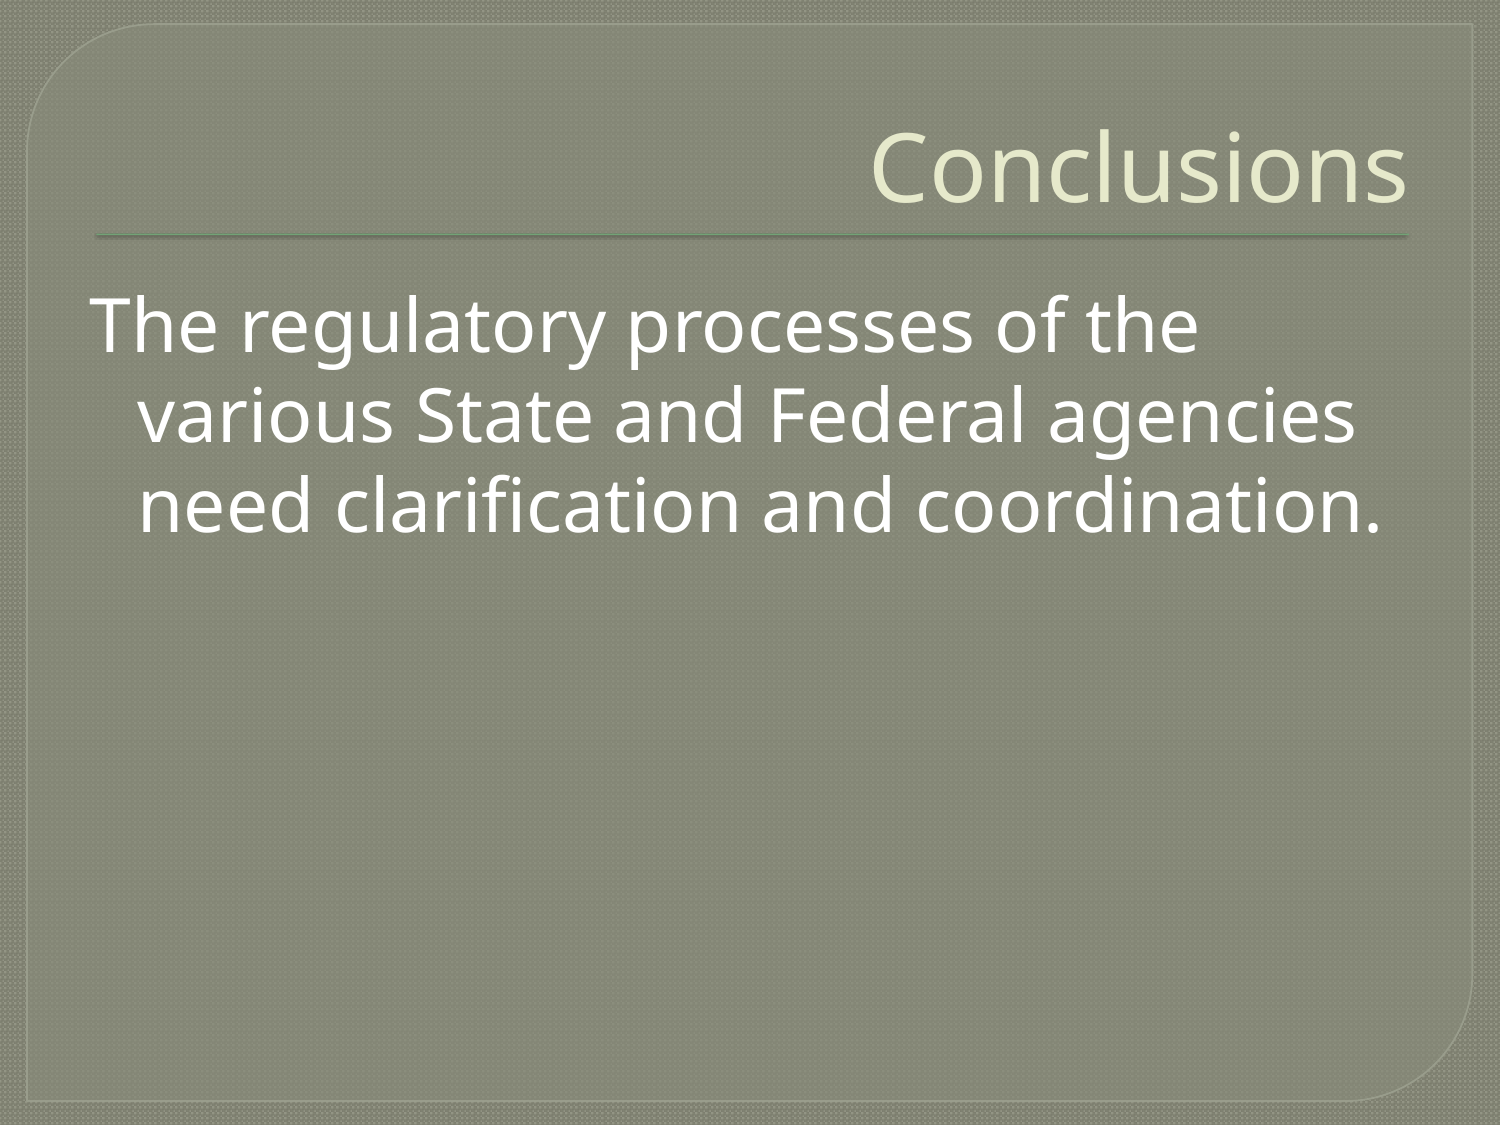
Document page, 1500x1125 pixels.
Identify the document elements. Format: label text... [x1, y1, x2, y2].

list The regulatory processes of the various State and Federal agencies need clarification and coordination. [75, 270, 1425, 1013]
title Conclusions [75, 41, 1425, 230]
